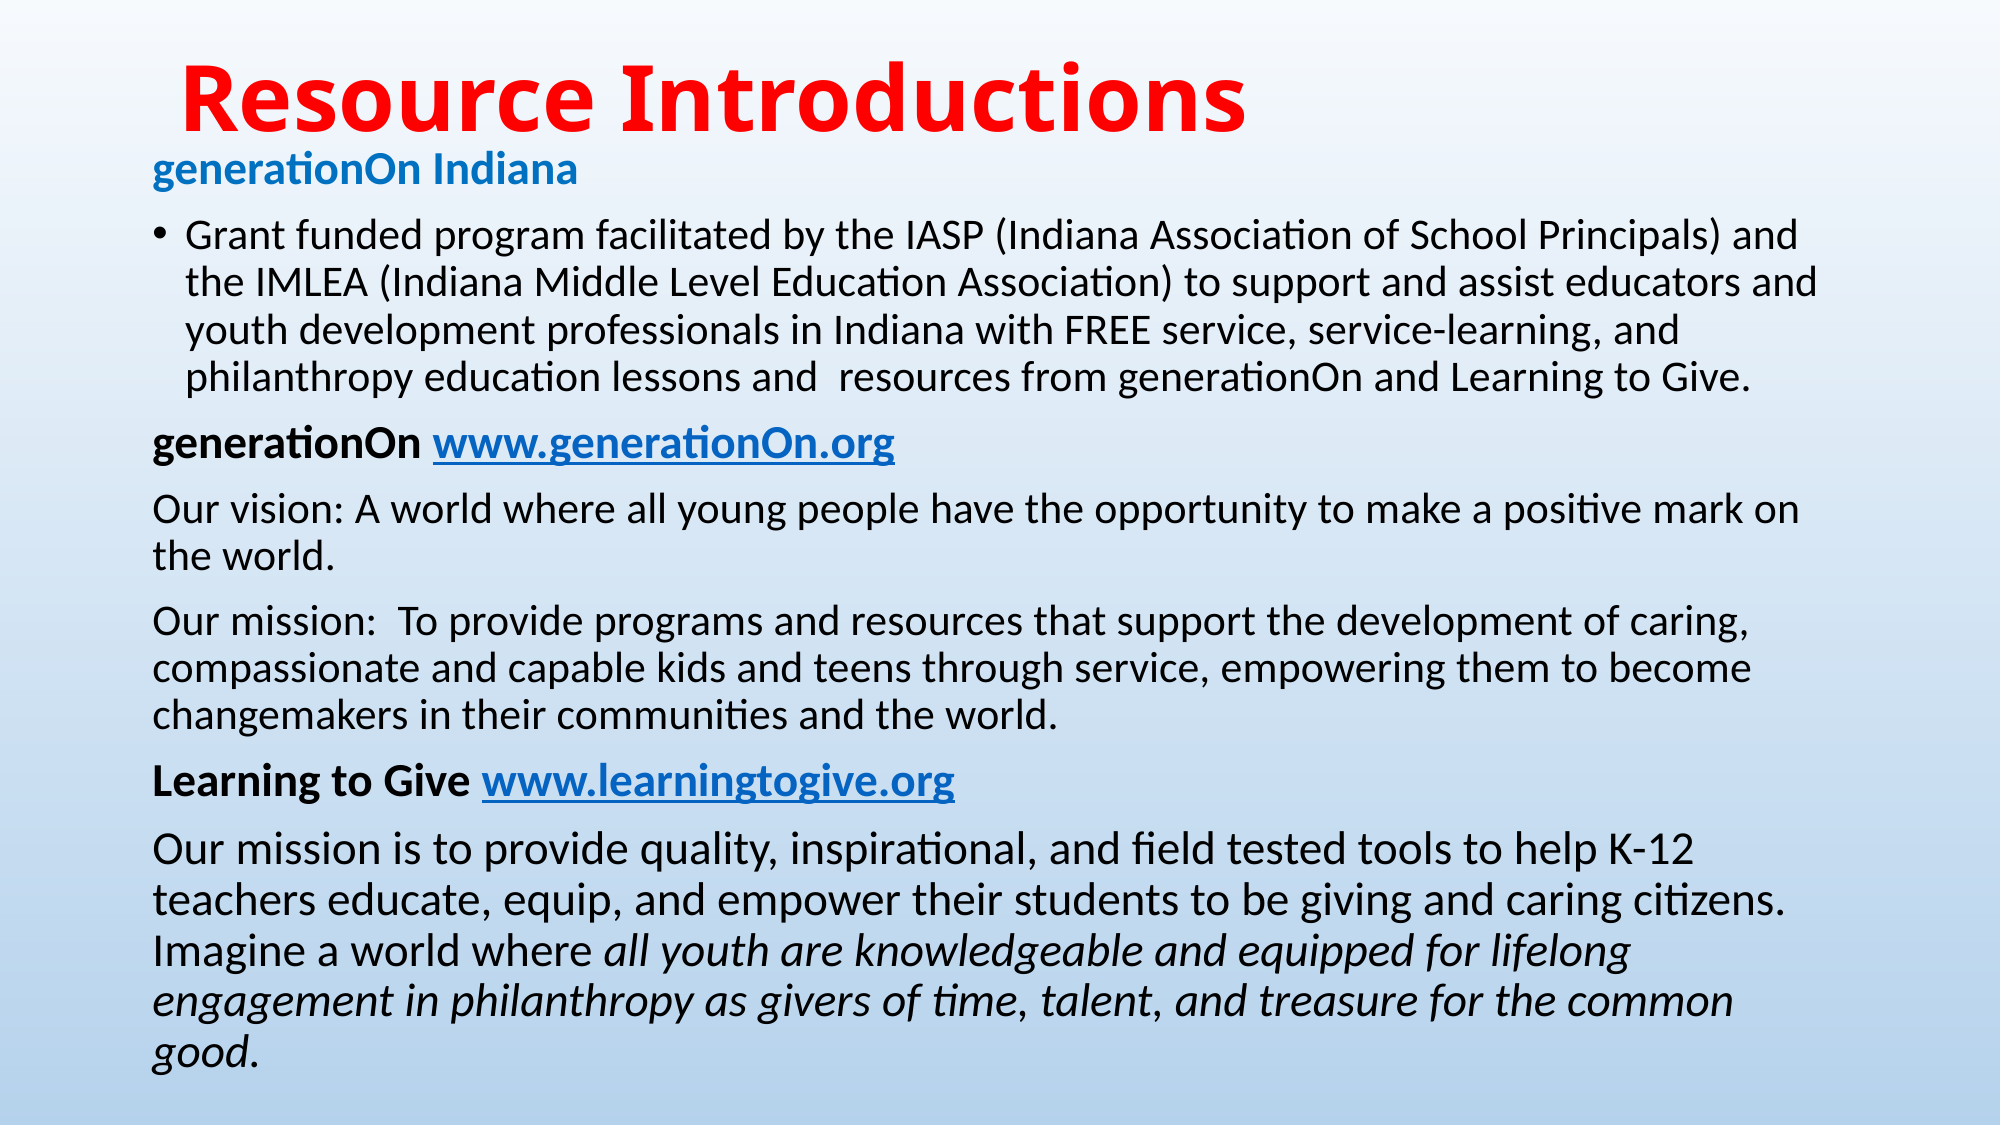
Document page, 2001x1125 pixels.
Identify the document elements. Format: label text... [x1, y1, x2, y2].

title Resource Introductions [163, 32, 1863, 136]
list generationOn Indiana Grant funded program facilitated by the IASP (Indiana Association of School Principals) and the IMLEA (Indiana Middle Level Education Association) to support and assist educators and youth development professionals in Indiana with FREE service, service-learning, and philanthropy education lessons and resources from generationOn and Learning to Give. generationOn www.generationOn.org Our vision: A world where all young people have the opportunity to make a positive mark on the world. Our mission: To provide programs and resources that support the development of caring, compassionate and capable kids and teens through service, empowering them to become changemakers in their communities and the world. Learning to Give www.learningtogive.org Our mission is to provide quality, inspirational, and field tested tools to help K-12 teachers educate, equip, and empower their students to be giving and caring citizens. Imagine a world where all youth are knowledgeable and equipped for lifelong engagement in philanthropy as givers of time, talent, and treasure for the common good. [137, 136, 1863, 1097]
